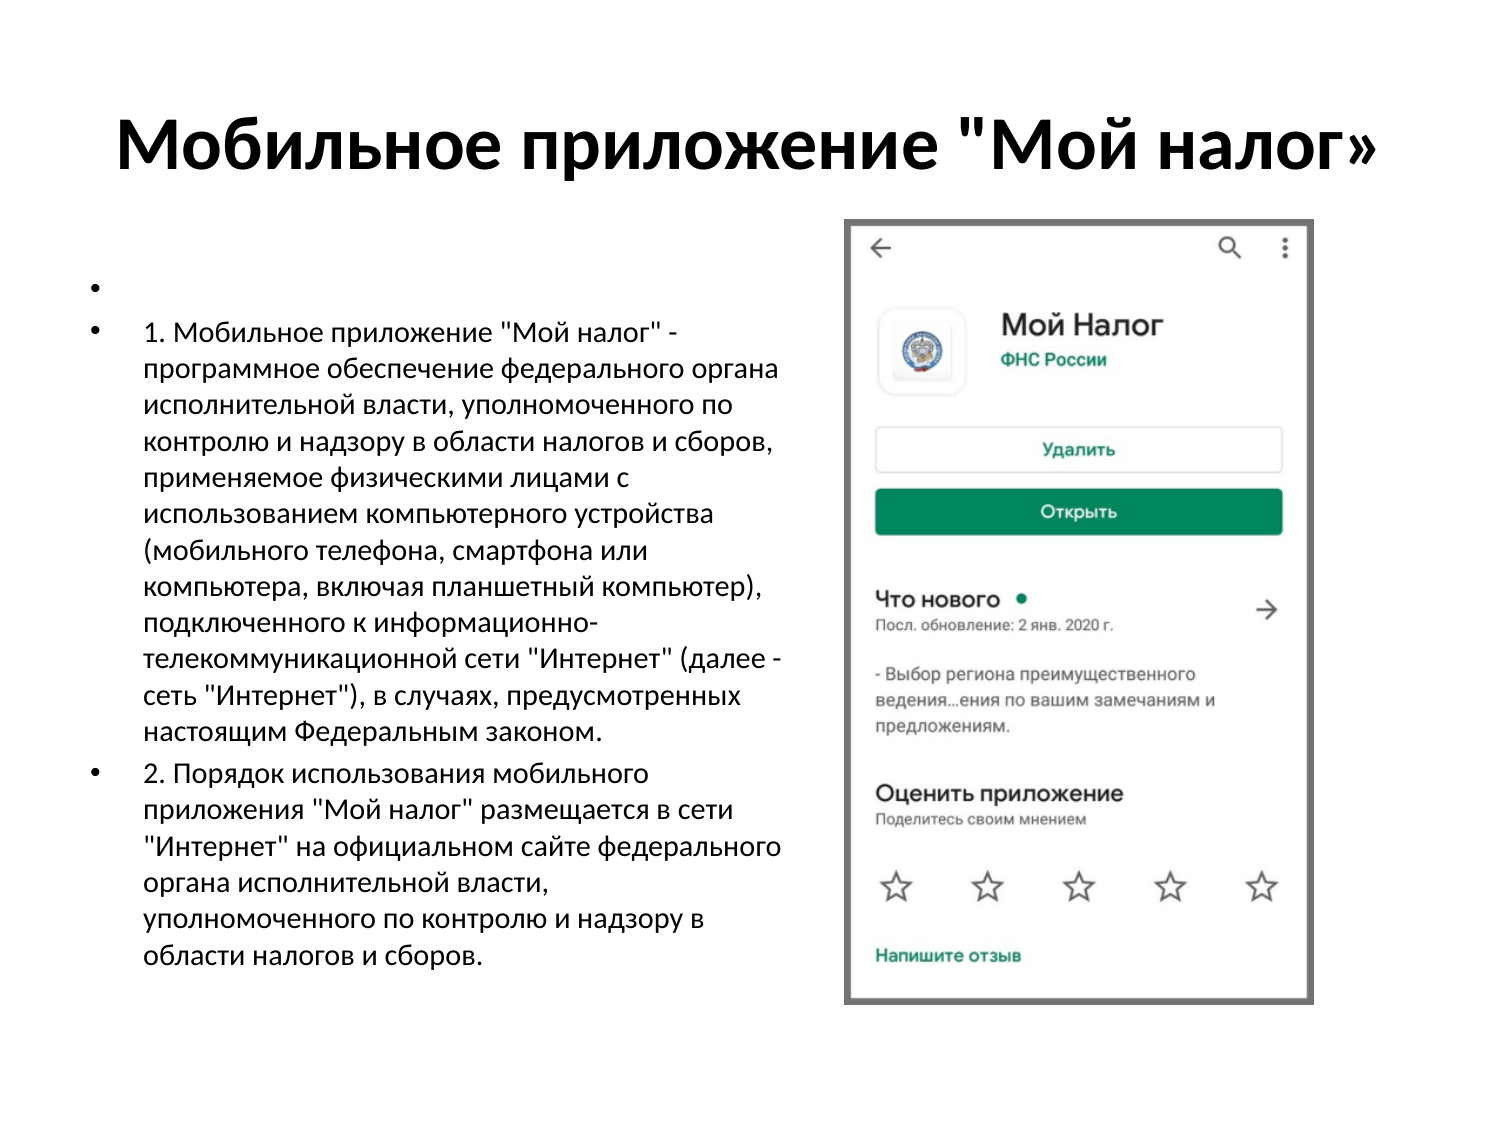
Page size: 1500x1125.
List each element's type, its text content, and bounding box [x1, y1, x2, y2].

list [844, 219, 1314, 1006]
title Мобильное приложение "Мой налог» [75, 45, 1425, 233]
list 1. Мобильное приложение "Мой налог" - программное обеспечение федерального органа исполнительной власти, уполномоченного по контролю и надзору в области налогов и сборов, применяемое физическими лицами с использованием компьютерного устройства (мобильного телефона, смартфона или компьютера, включая планшетный компьютер), подключенного к информационно-телекоммуникационной сети "Интернет" (далее - сеть "Интернет"), в случаях, предусмотренных настоящим Федеральным законом. 2. Порядок использования мобильного приложения "Мой налог" размещается в сети "Интернет" на официальном сайте федерального органа исполнительной власти, уполномоченного по контролю и надзору в области налогов и сборов. [75, 262, 798, 1024]
